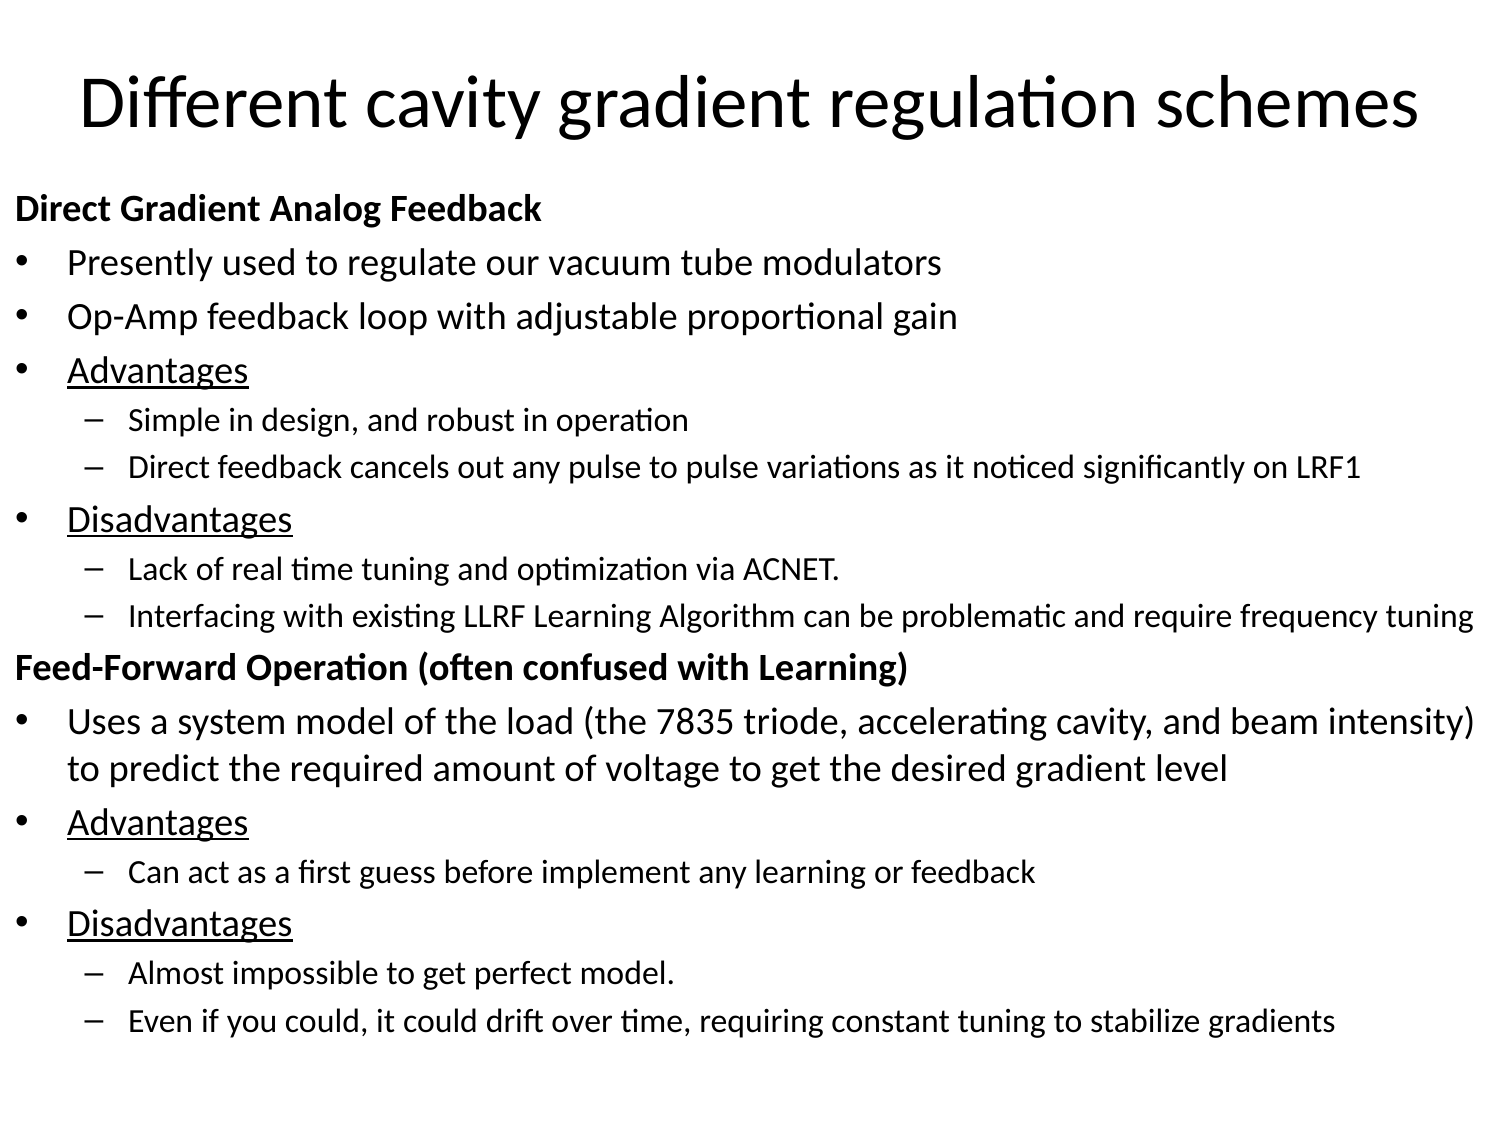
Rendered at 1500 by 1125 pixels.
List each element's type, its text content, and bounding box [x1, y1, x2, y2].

list Direct Gradient Analog Feedback Presently used to regulate our vacuum tube modulators Op-Amp feedback loop with adjustable proportional gain Advantages Simple in design, and robust in operation Direct feedback cancels out any pulse to pulse variations as it noticed significantly on LRF1 Disadvantages Lack of real time tuning and optimization via ACNET. Interfacing with existing LLRF Learning Algorithm can be problematic and require frequency tuning Feed-Forward Operation (often confused with Learning) Uses a system model of the load (the 7835 triode, accelerating cavity, and beam intensity) to predict the required amount of voltage to get the desired gradient level Advantages Can act as a first guess before implement any learning or feedback Disadvantages Almost impossible to get perfect model. Even if you could, it could drift over time, requiring constant tuning to stabilize gradients [0, 174, 1500, 1100]
title Different cavity gradient regulation schemes [0, 3, 1500, 174]
